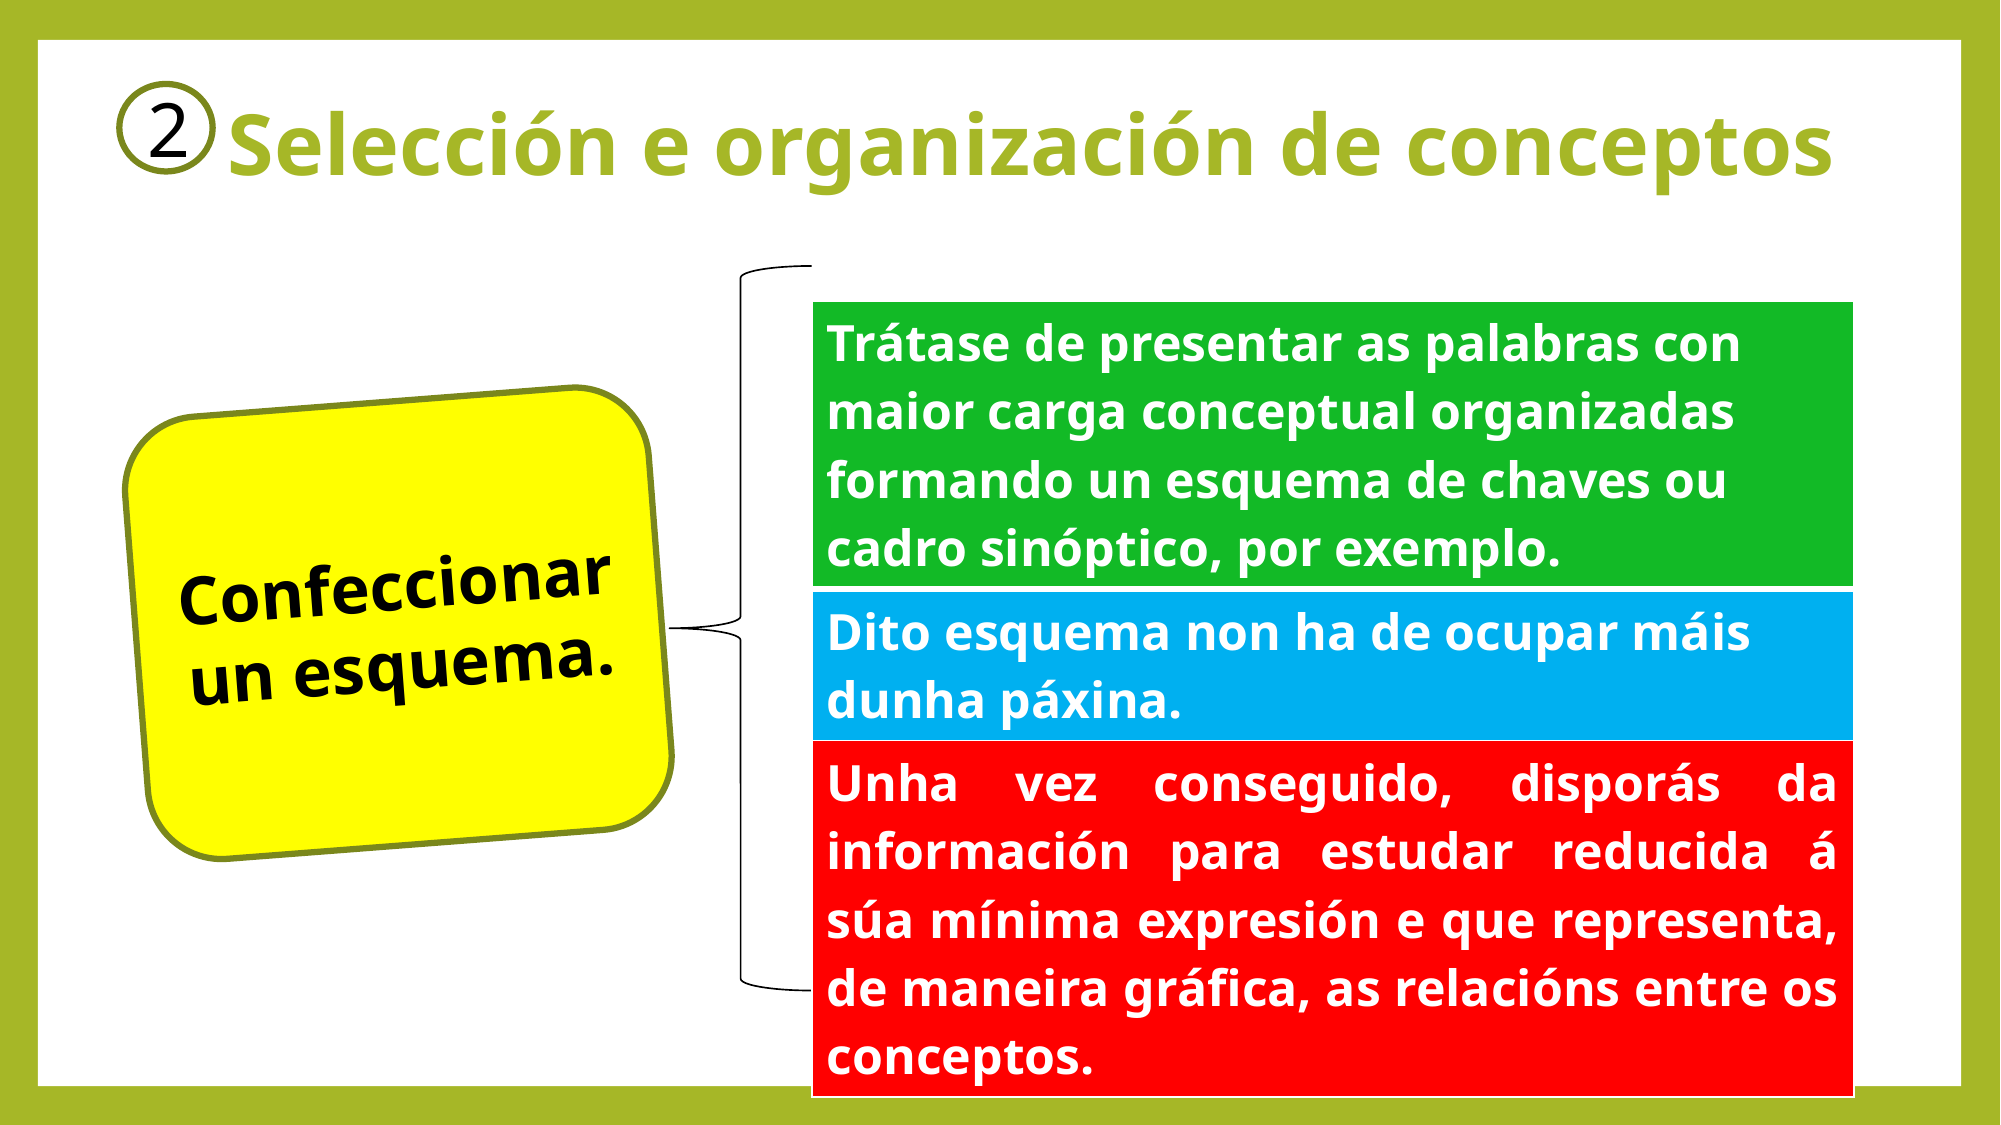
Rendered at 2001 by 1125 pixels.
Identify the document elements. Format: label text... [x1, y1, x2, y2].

text_box Confeccionar un esquema. [123, 385, 674, 861]
table_cell Dito esquema non ha de ocupar máis dunha páxina. [813, 592, 1853, 740]
table_cell Unha vez conseguido, disporás da información para estudar reducida á súa mínima expresión e que representa, de maneira gráfica, as relacións entre os conceptos. [813, 741, 1853, 1096]
text_box [668, 265, 812, 992]
text_box 2 [117, 82, 215, 174]
text_box Selección e organización de conceptos [212, 83, 1855, 212]
table_header Trátase de presentar as palabras con maior carga conceptual organizadas formando un esquema de chaves ou cadro sinóptico, por exemplo. [813, 302, 1853, 586]
